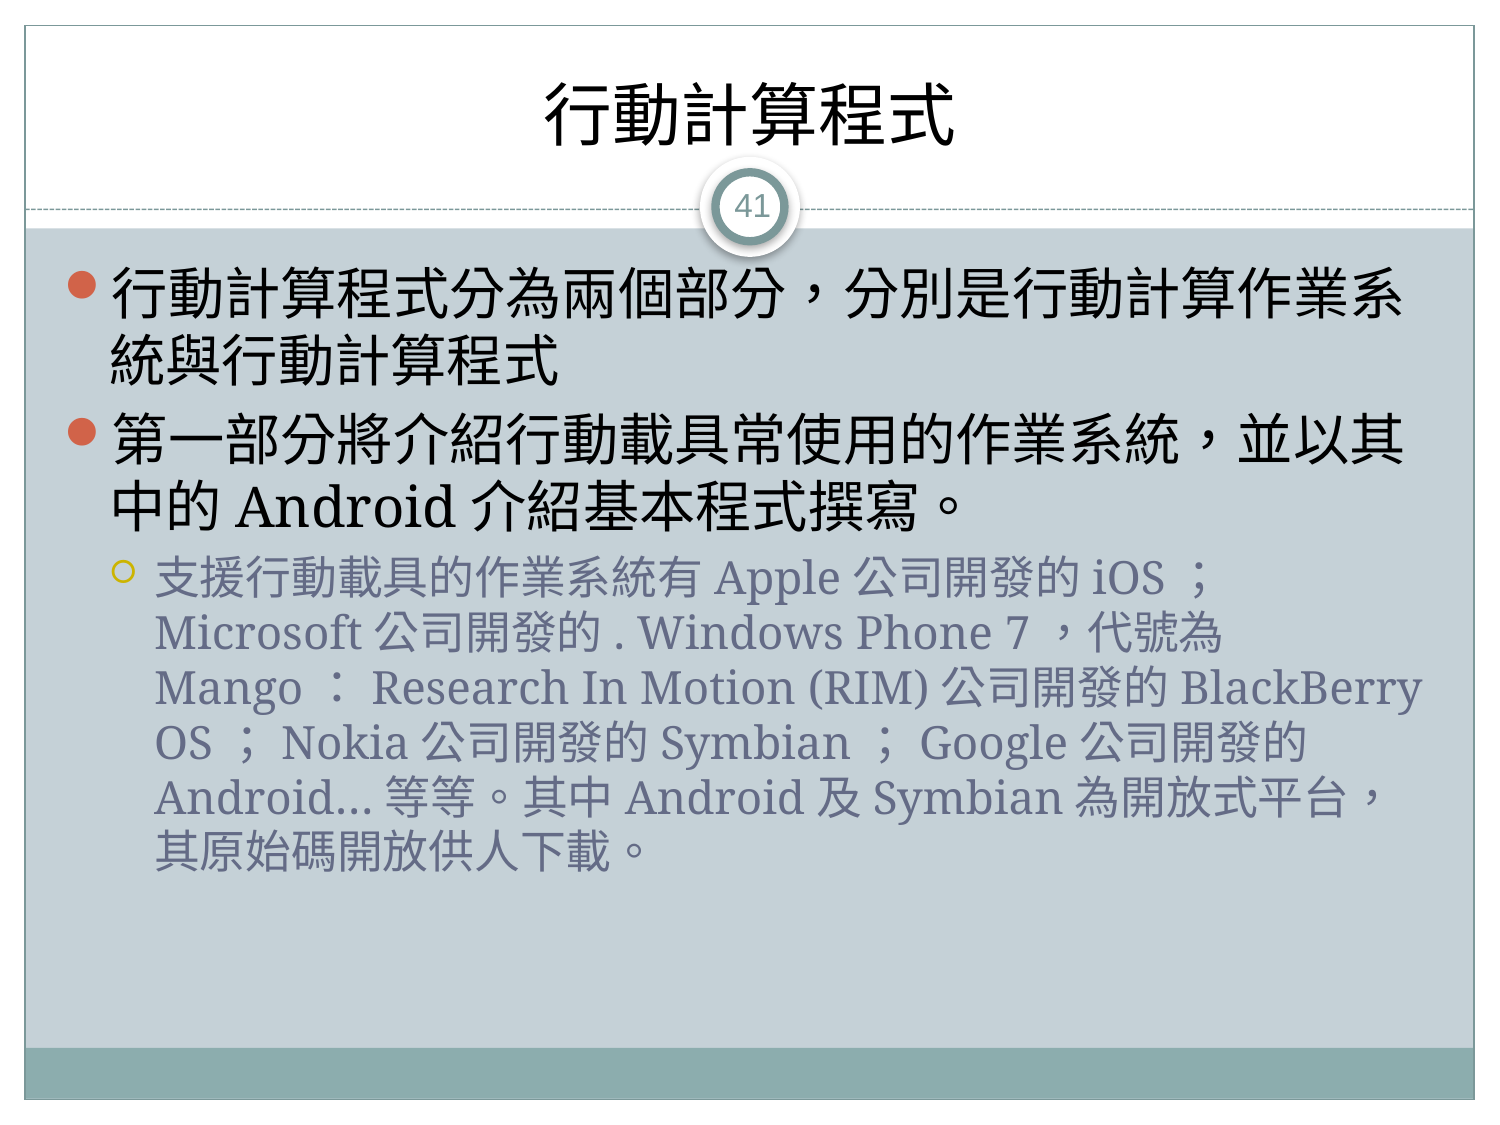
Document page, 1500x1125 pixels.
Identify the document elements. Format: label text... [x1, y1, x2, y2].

title 行動計算程式 [49, 37, 1450, 162]
slide_number 41 [715, 168, 791, 241]
list 行動計算程式分為兩個部分，分別是行動計算作業系統與行動計算程式 第一部分將介紹行動載具常使用的作業系統，並以其中的Android介紹基本程式撰寫。 支援行動載具的作業系統有Apple公司開發的iOS；Microsoft公司開發的. Windows Phone 7，代號為Mango：Research In Motion (RIM)公司開發的BlackBerry OS；Nokia公司開發的Symbian；Google公司開發的Android…等等。其中Android及Symbian為開放式平台，其原始碼開放供人下載。 [49, 250, 1445, 1001]
